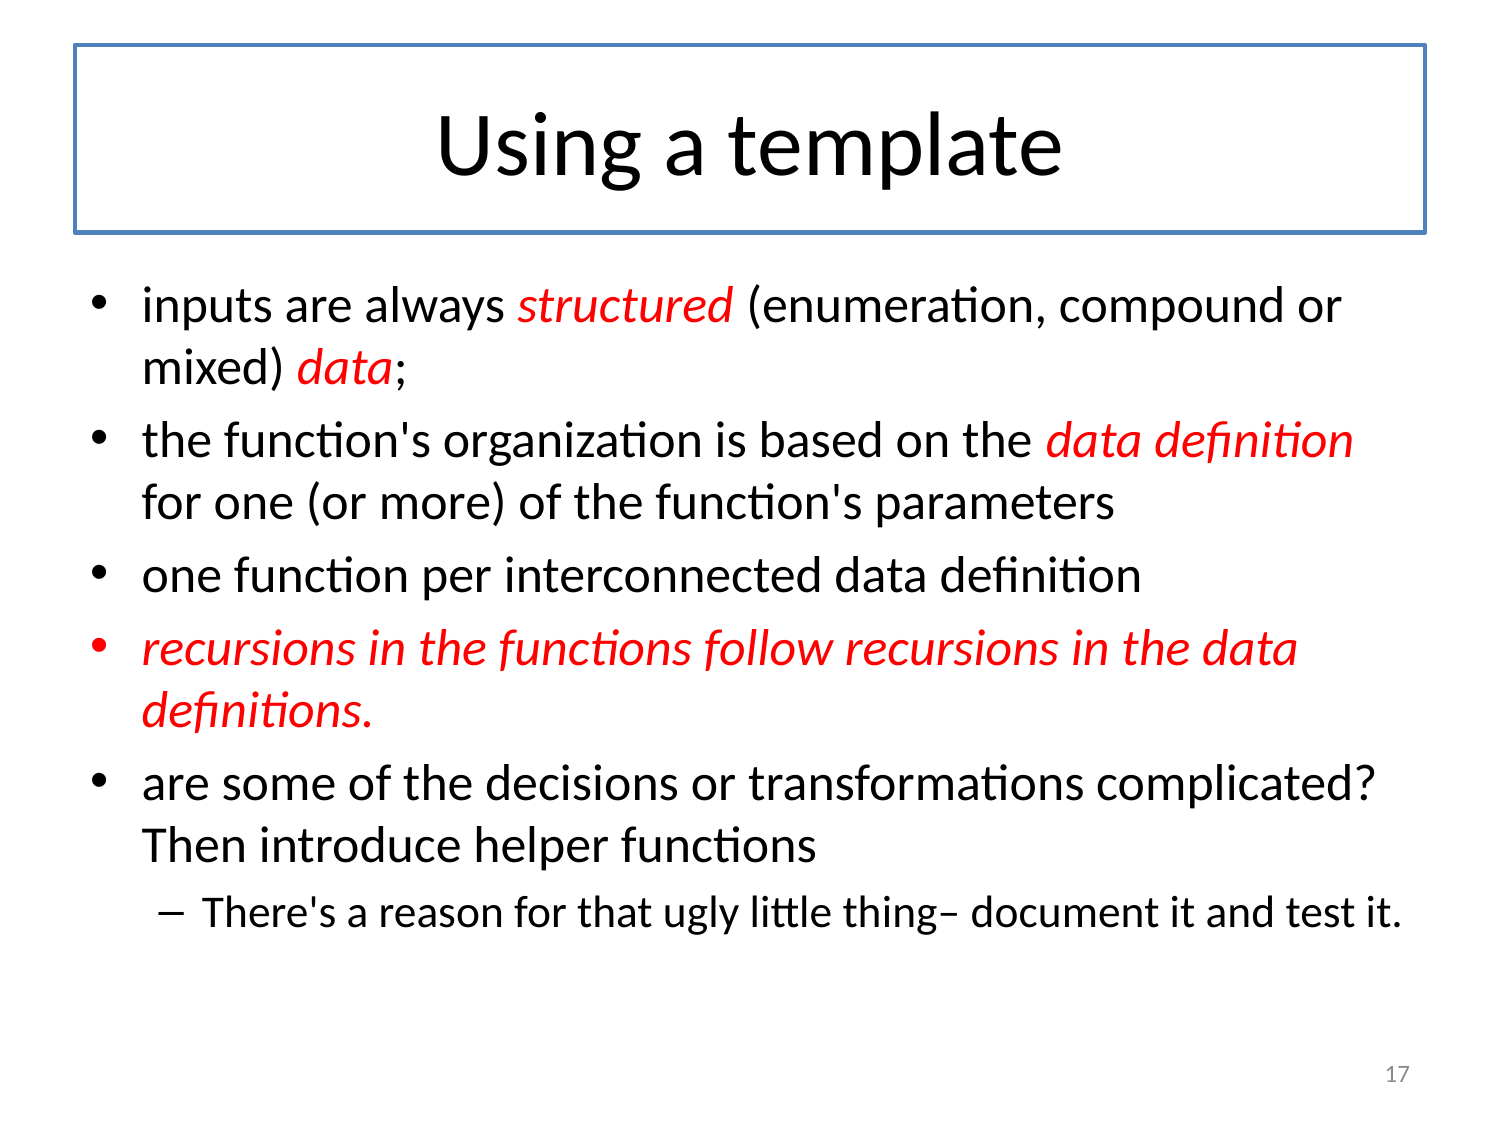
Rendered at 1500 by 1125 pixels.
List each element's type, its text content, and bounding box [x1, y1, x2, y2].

slide_number 17 [1074, 1042, 1425, 1103]
title Using a template [73, 43, 1427, 235]
list inputs are always structured (enumeration, compound or mixed) data; the function's organization is based on the data definition for one (or more) of the function's parameters one function per interconnected data definition recursions in the functions follow recursions in the data definitions. are some of the decisions or transformations complicated? Then introduce helper functions There's a reason for that ugly little thing– document it and test it. [75, 262, 1425, 1005]
